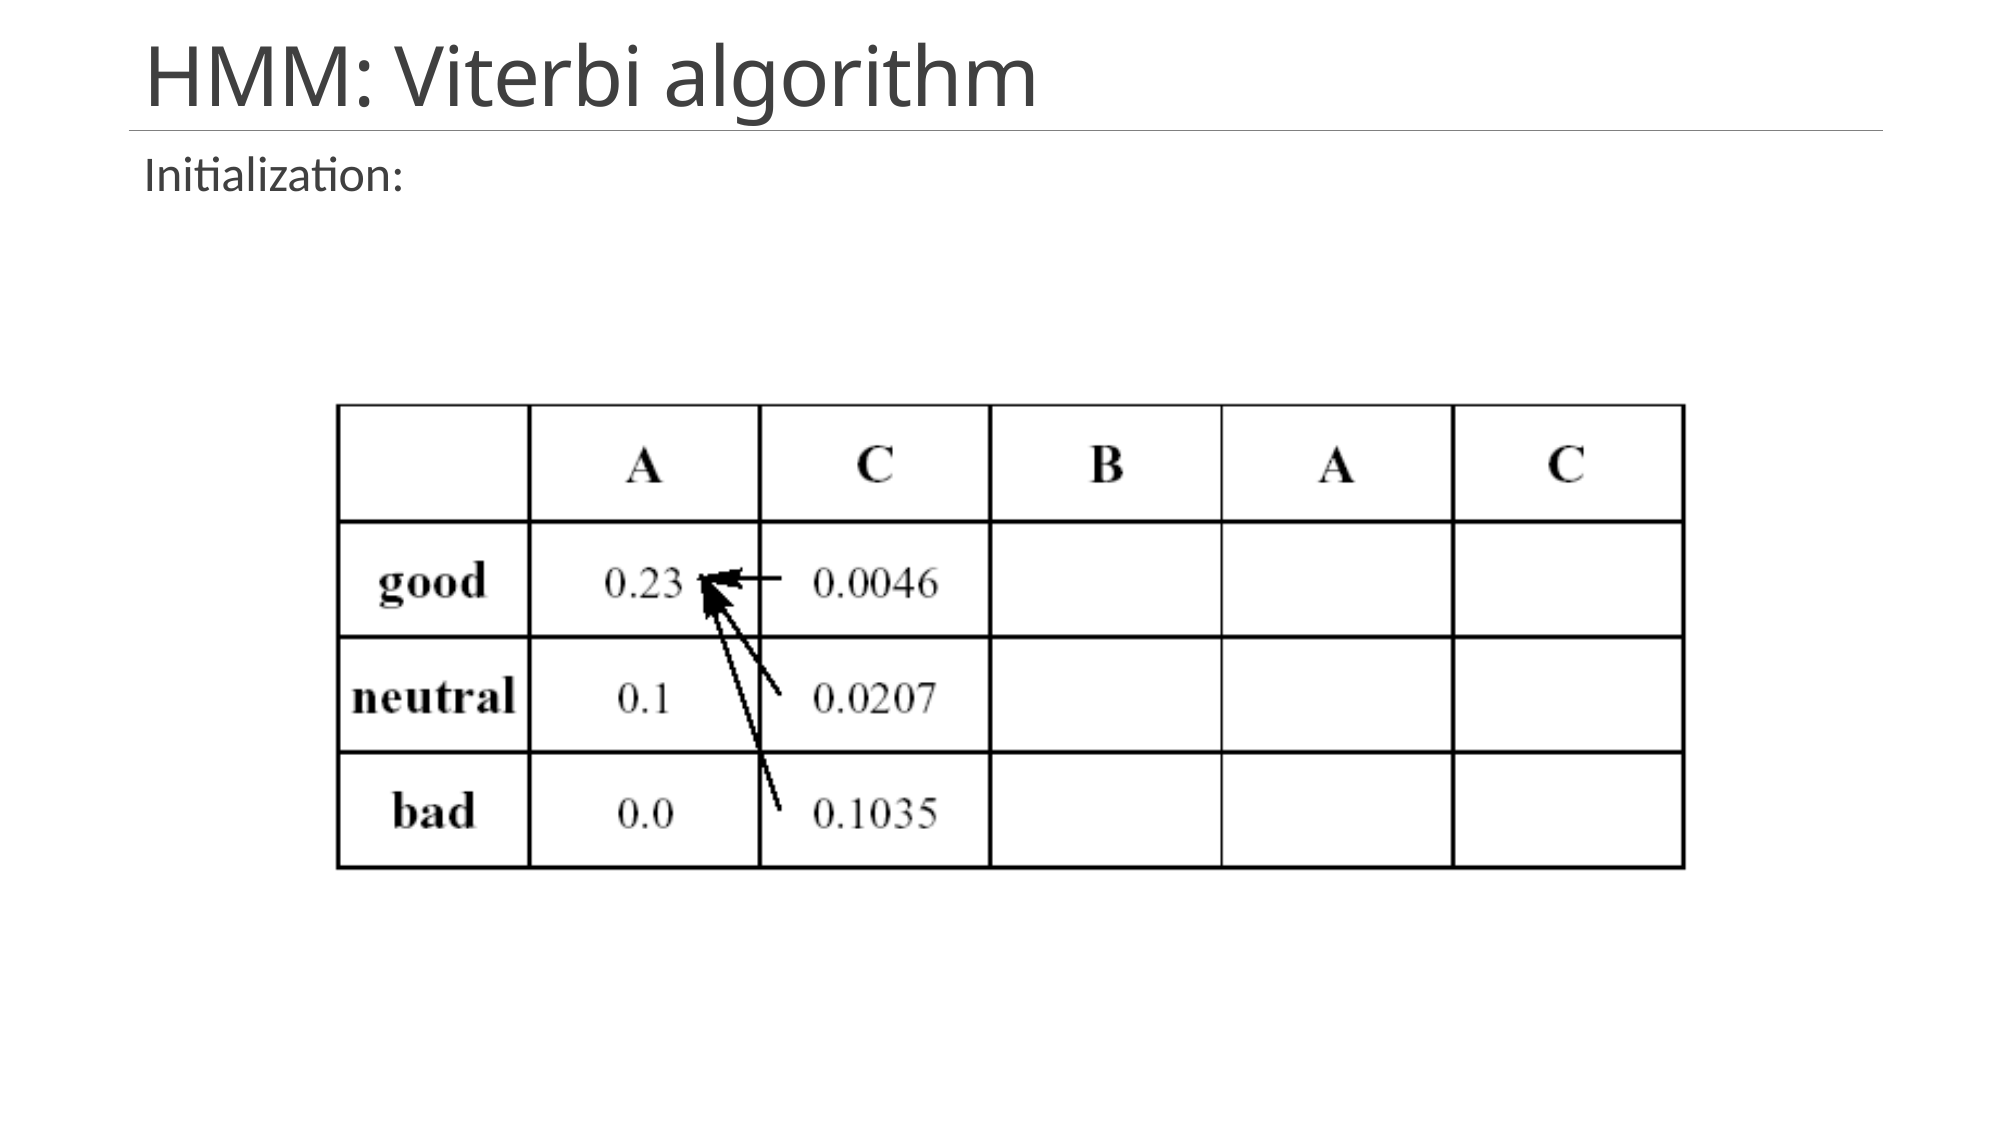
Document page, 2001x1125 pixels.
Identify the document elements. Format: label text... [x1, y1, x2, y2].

picture [290, 391, 1721, 917]
title HMM: Viterbi algorithm [128, 19, 1883, 131]
